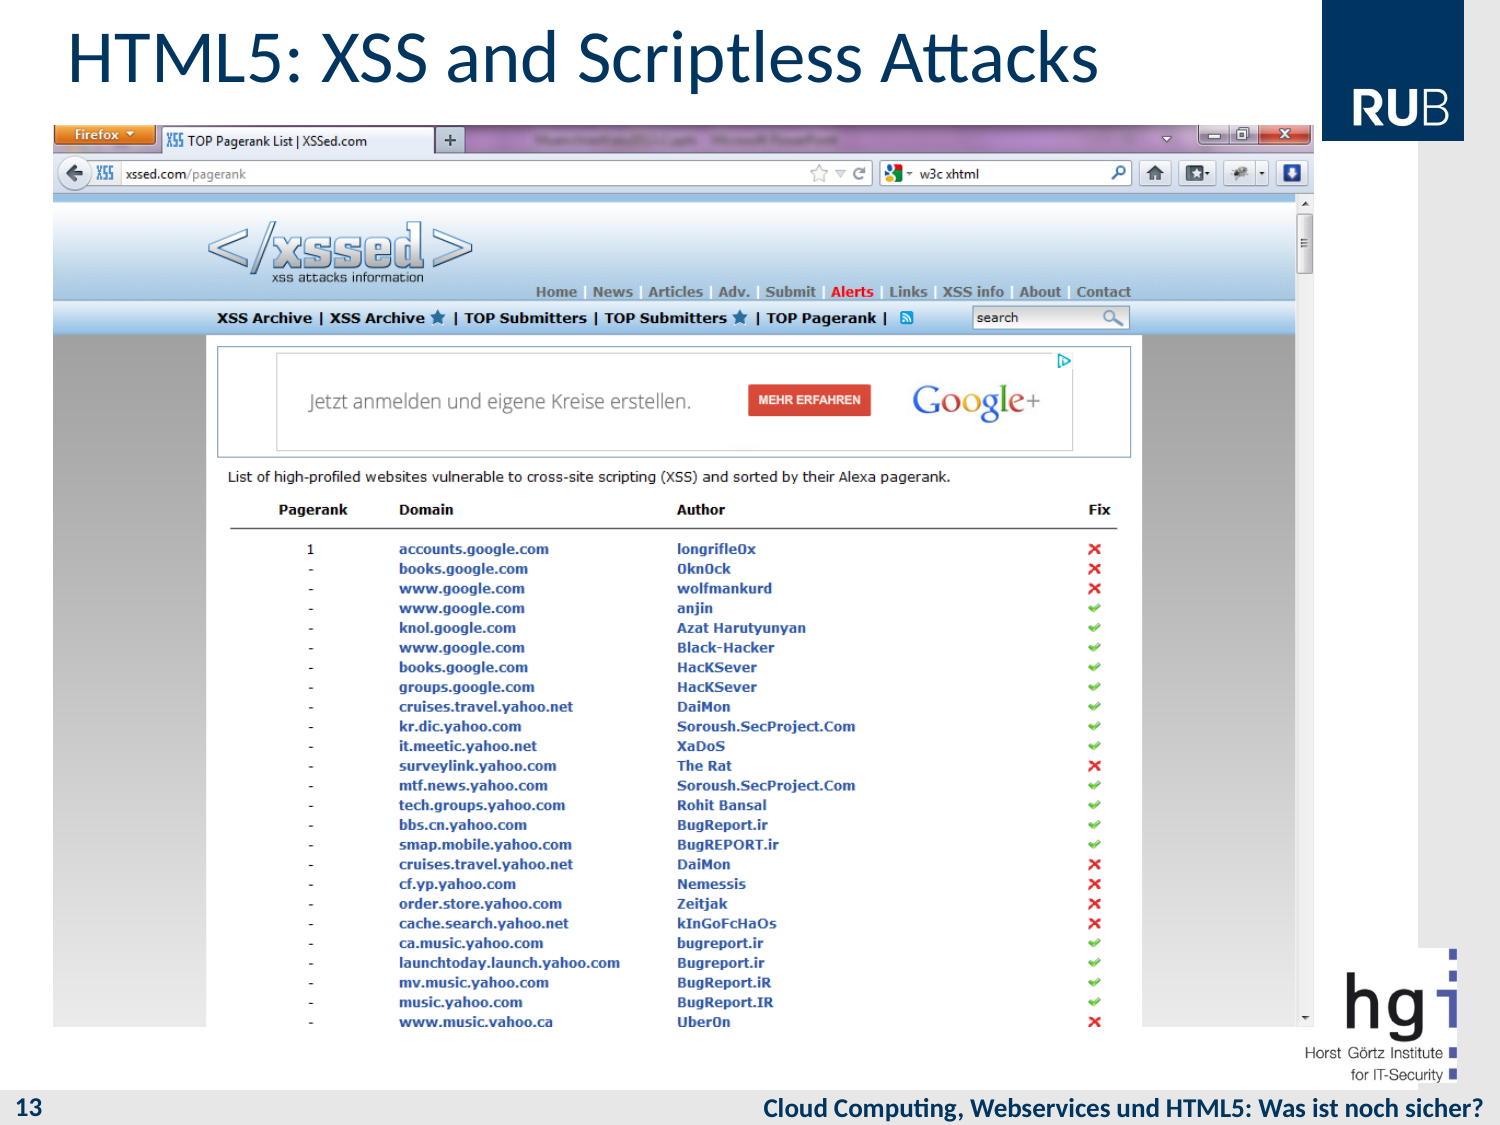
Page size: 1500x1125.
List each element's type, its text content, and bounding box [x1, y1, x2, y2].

title HTML5: XSS and Scriptless Attacks [53, 0, 1404, 188]
picture [1404, 0, 1464, 141]
slide_number 13 [0, 1081, 129, 1125]
picture [52, 125, 1457, 1083]
